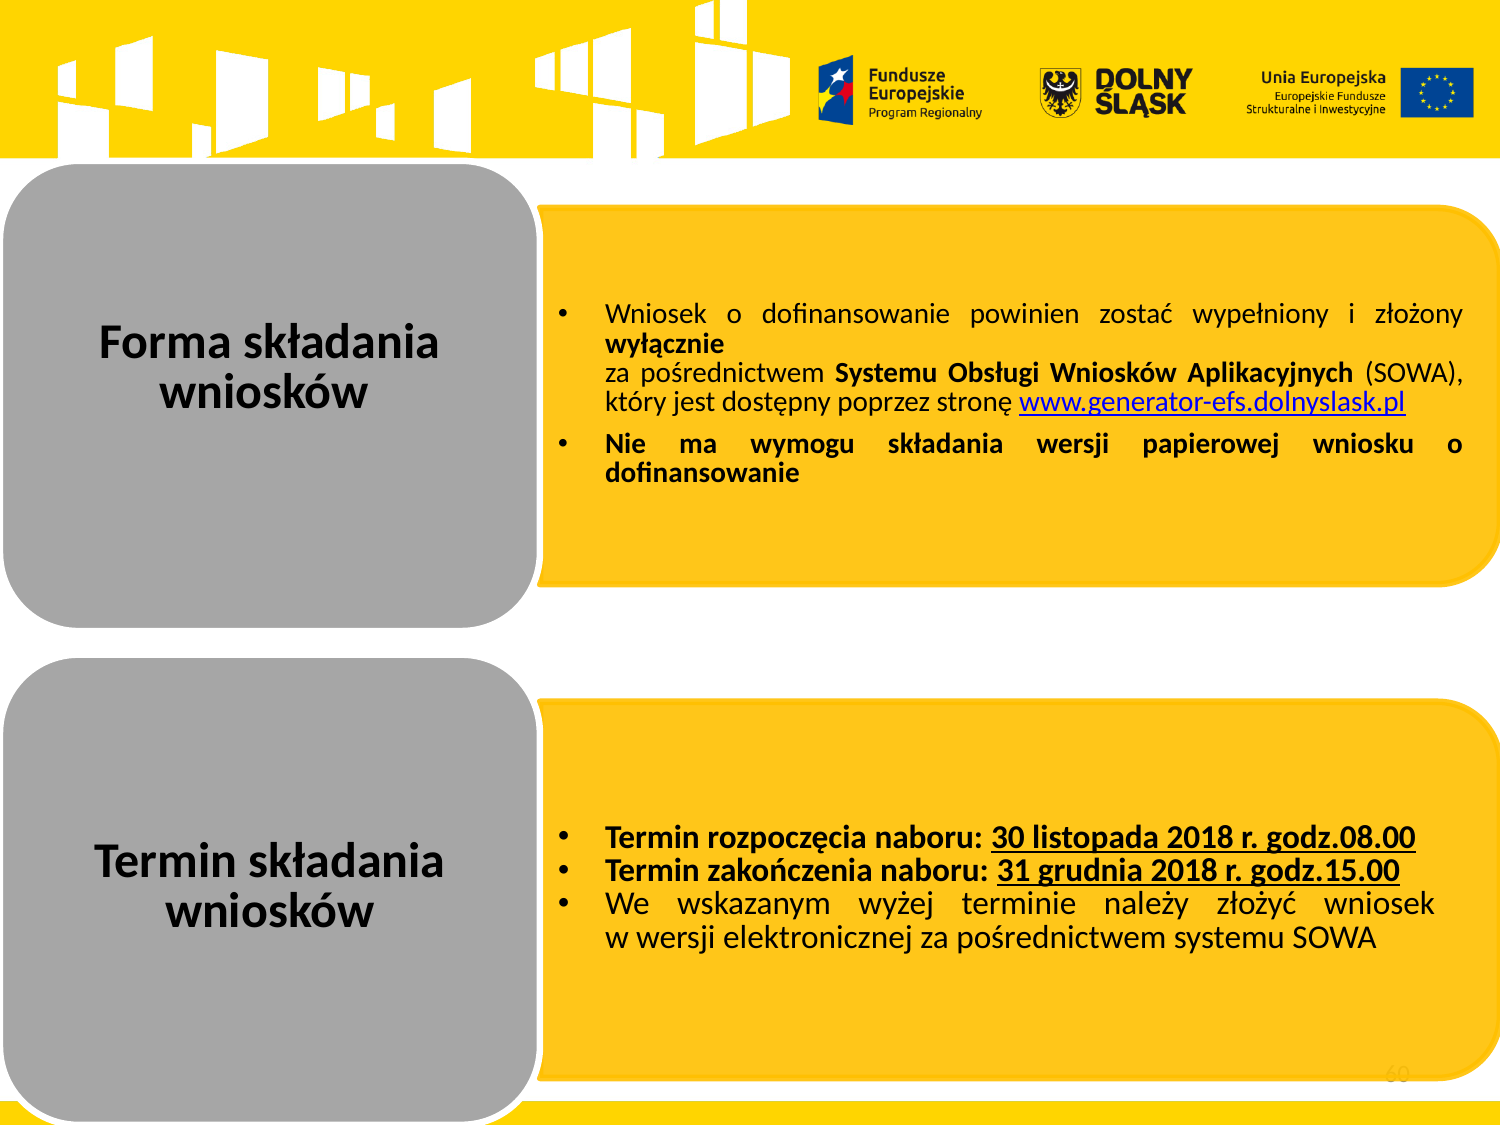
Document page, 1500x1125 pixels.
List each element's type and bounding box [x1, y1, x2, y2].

text_box [0, 160, 1500, 1125]
picture [0, 0, 1500, 160]
